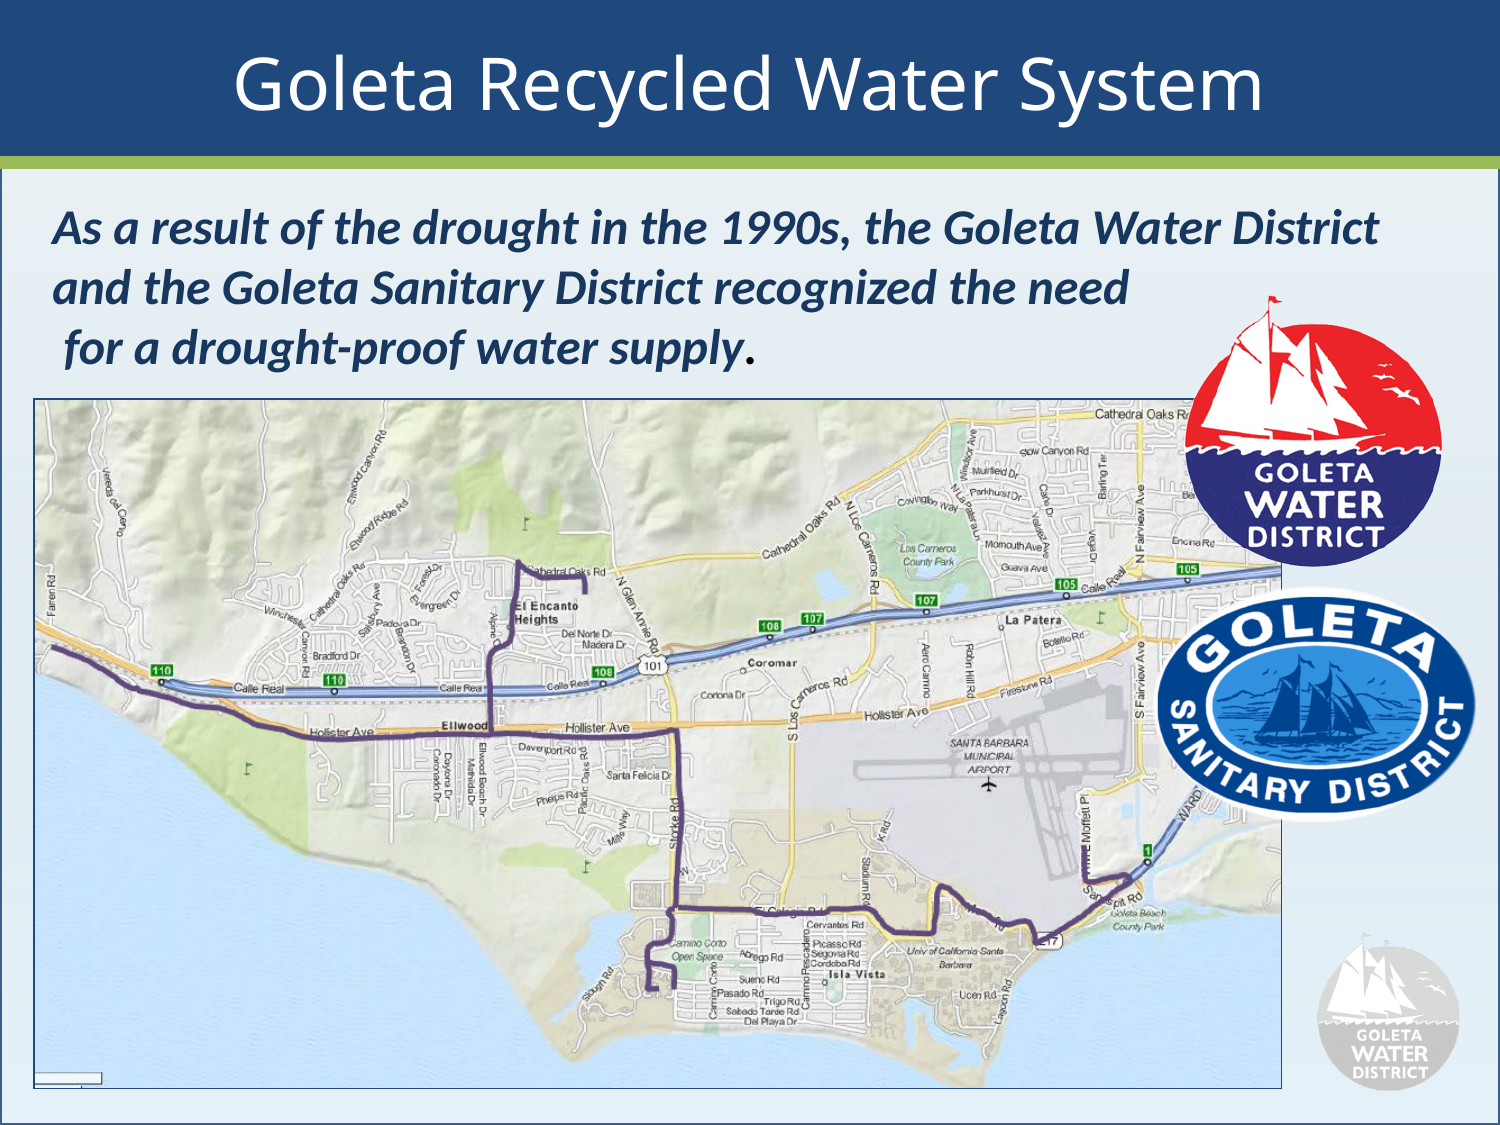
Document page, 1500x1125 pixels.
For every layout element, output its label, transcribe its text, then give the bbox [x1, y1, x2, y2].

text_box [13, 0, 429, 93]
title Goleta Recycled Water System [0, 0, 1500, 156]
text_box As a result of the drought in the 1990s, the Goleta Water District and the Goleta Sanitary District recognized the need for a drought-proof water supply. [37, 187, 1438, 383]
picture [1313, 930, 1463, 1093]
text_box [0, 169, 1500, 1125]
picture [34, 285, 1477, 1089]
